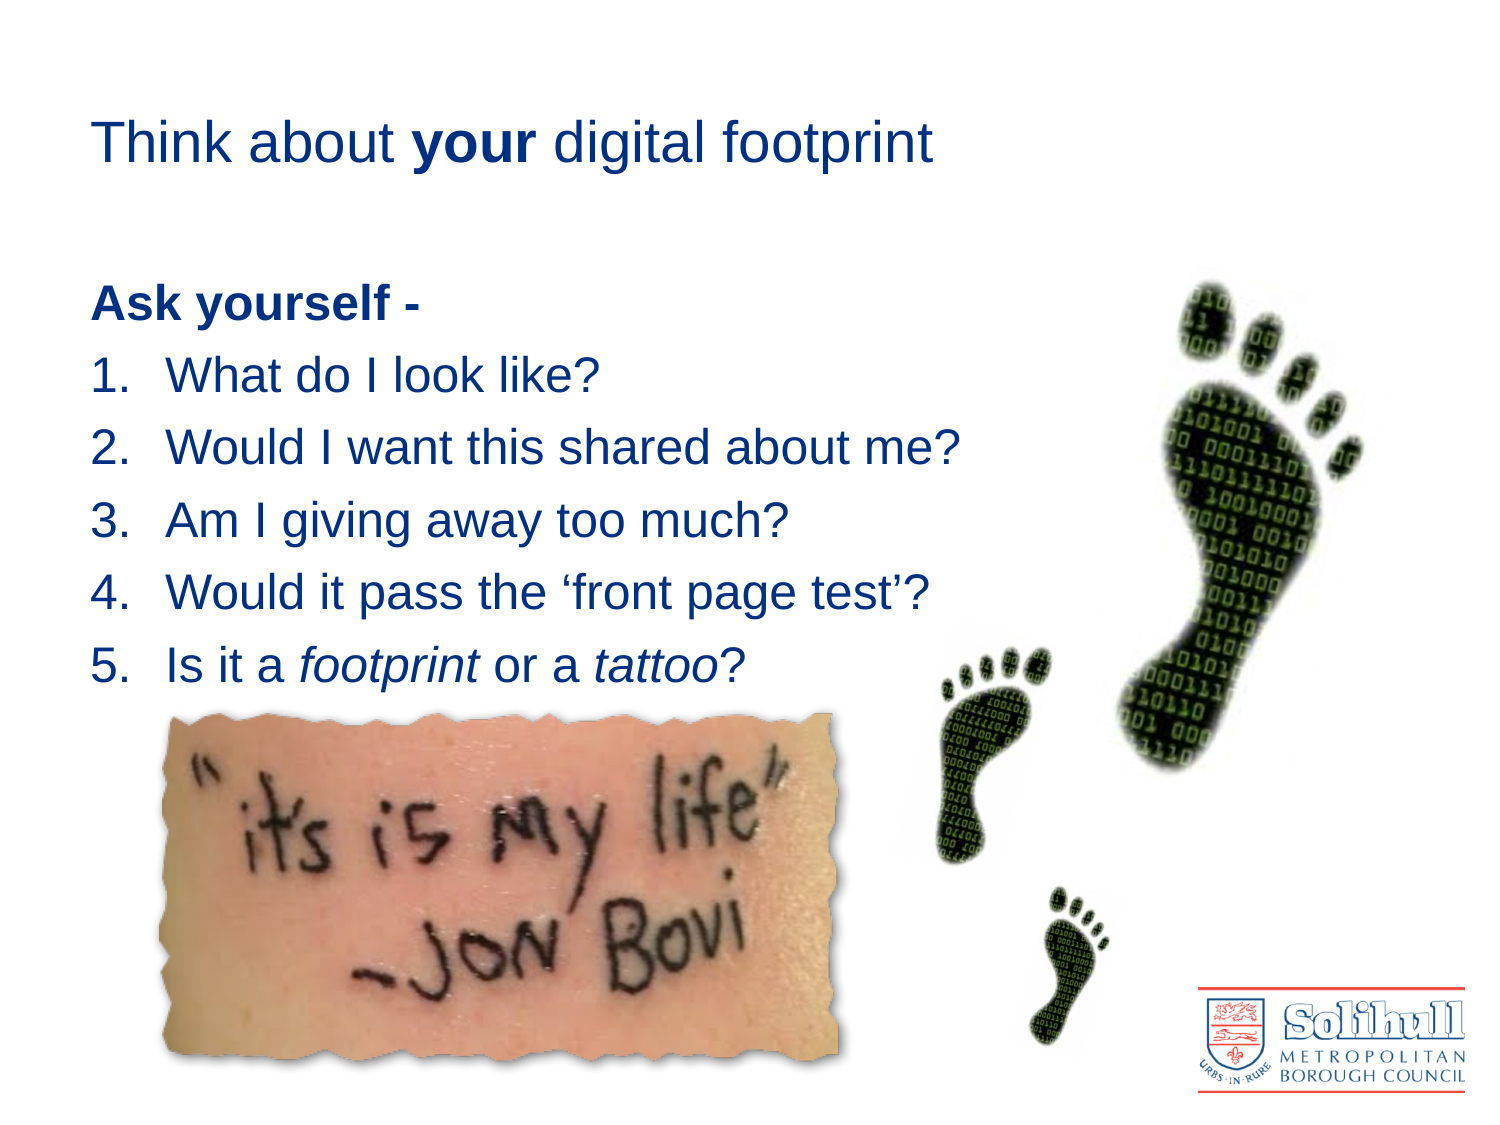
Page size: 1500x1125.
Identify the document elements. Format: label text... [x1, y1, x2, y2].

picture [1064, 264, 1407, 812]
list Ask yourself - What do I look like? Would I want this shared about me? Am I giving away too much? Would it pass the ‘front page test’? Is it a footprint or a tattoo? [75, 262, 1425, 1005]
picture [147, 701, 859, 1080]
picture [1198, 987, 1465, 1093]
picture [1012, 881, 1123, 1058]
picture [892, 618, 1057, 881]
title Think about your digital footprint [75, 45, 1425, 233]
